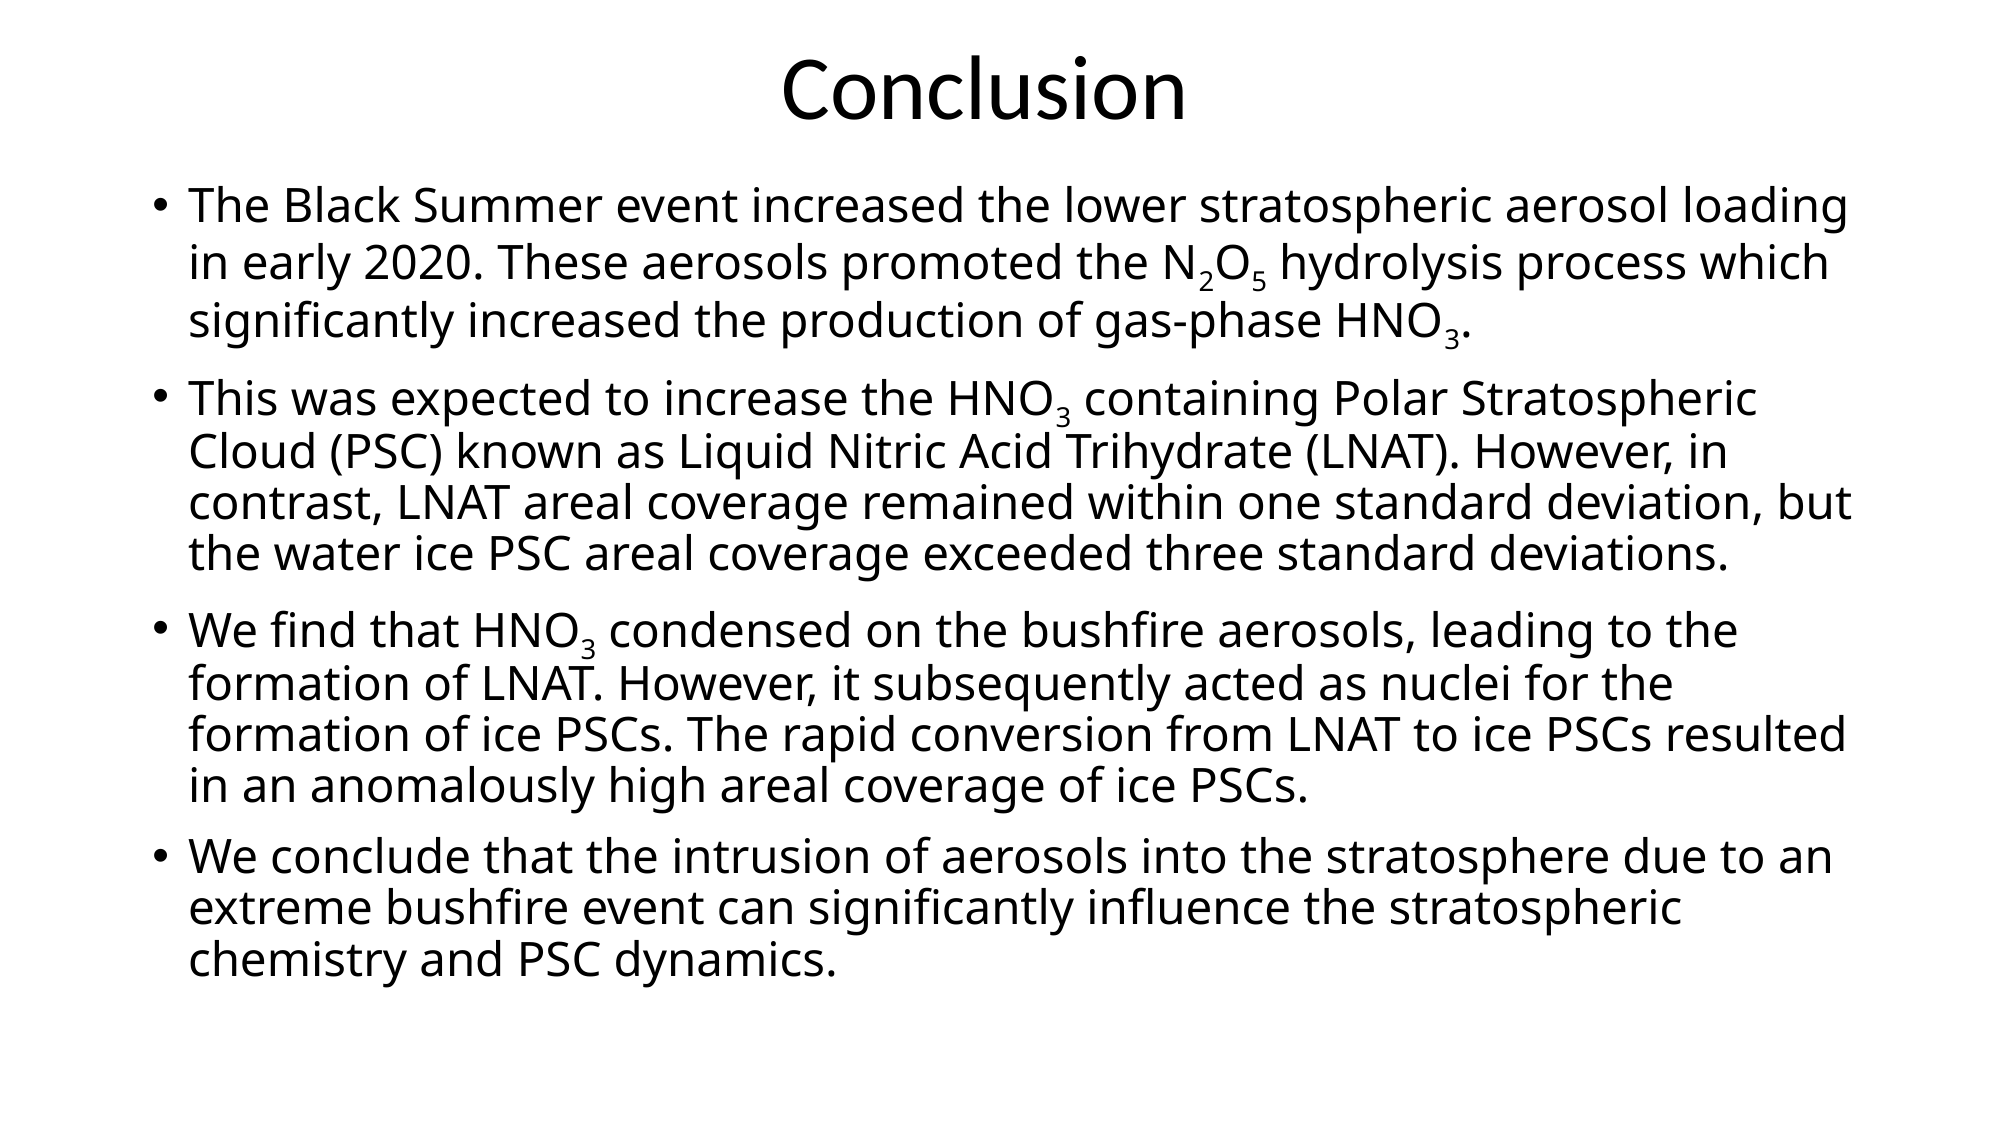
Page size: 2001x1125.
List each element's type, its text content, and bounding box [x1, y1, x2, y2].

title Conclusion [122, 32, 1848, 147]
list The Black Summer event increased the lower stratospheric aerosol loading in early 2020. These aerosols promoted the N2O5 hydrolysis process which significantly increased the production of gas-phase HNO3. This was expected to increase the HNO3 containing Polar Stratospheric Cloud (PSC) known as Liquid Nitric Acid Trihydrate (LNAT). However, in contrast, LNAT areal coverage remained within one standard deviation, but the water ice PSC areal coverage exceeded three standard deviations. We find that HNO3 condensed on the bushfire aerosols, leading to the formation of LNAT. However, it subsequently acted as nuclei for the formation of ice PSCs. The rapid conversion from LNAT to ice PSCs resulted in an anomalously high areal coverage of ice PSCs. We conclude that the intrusion of aerosols into the stratosphere due to an extreme bushfire event can significantly influence the stratospheric chemistry and PSC dynamics. [137, 174, 1878, 1066]
